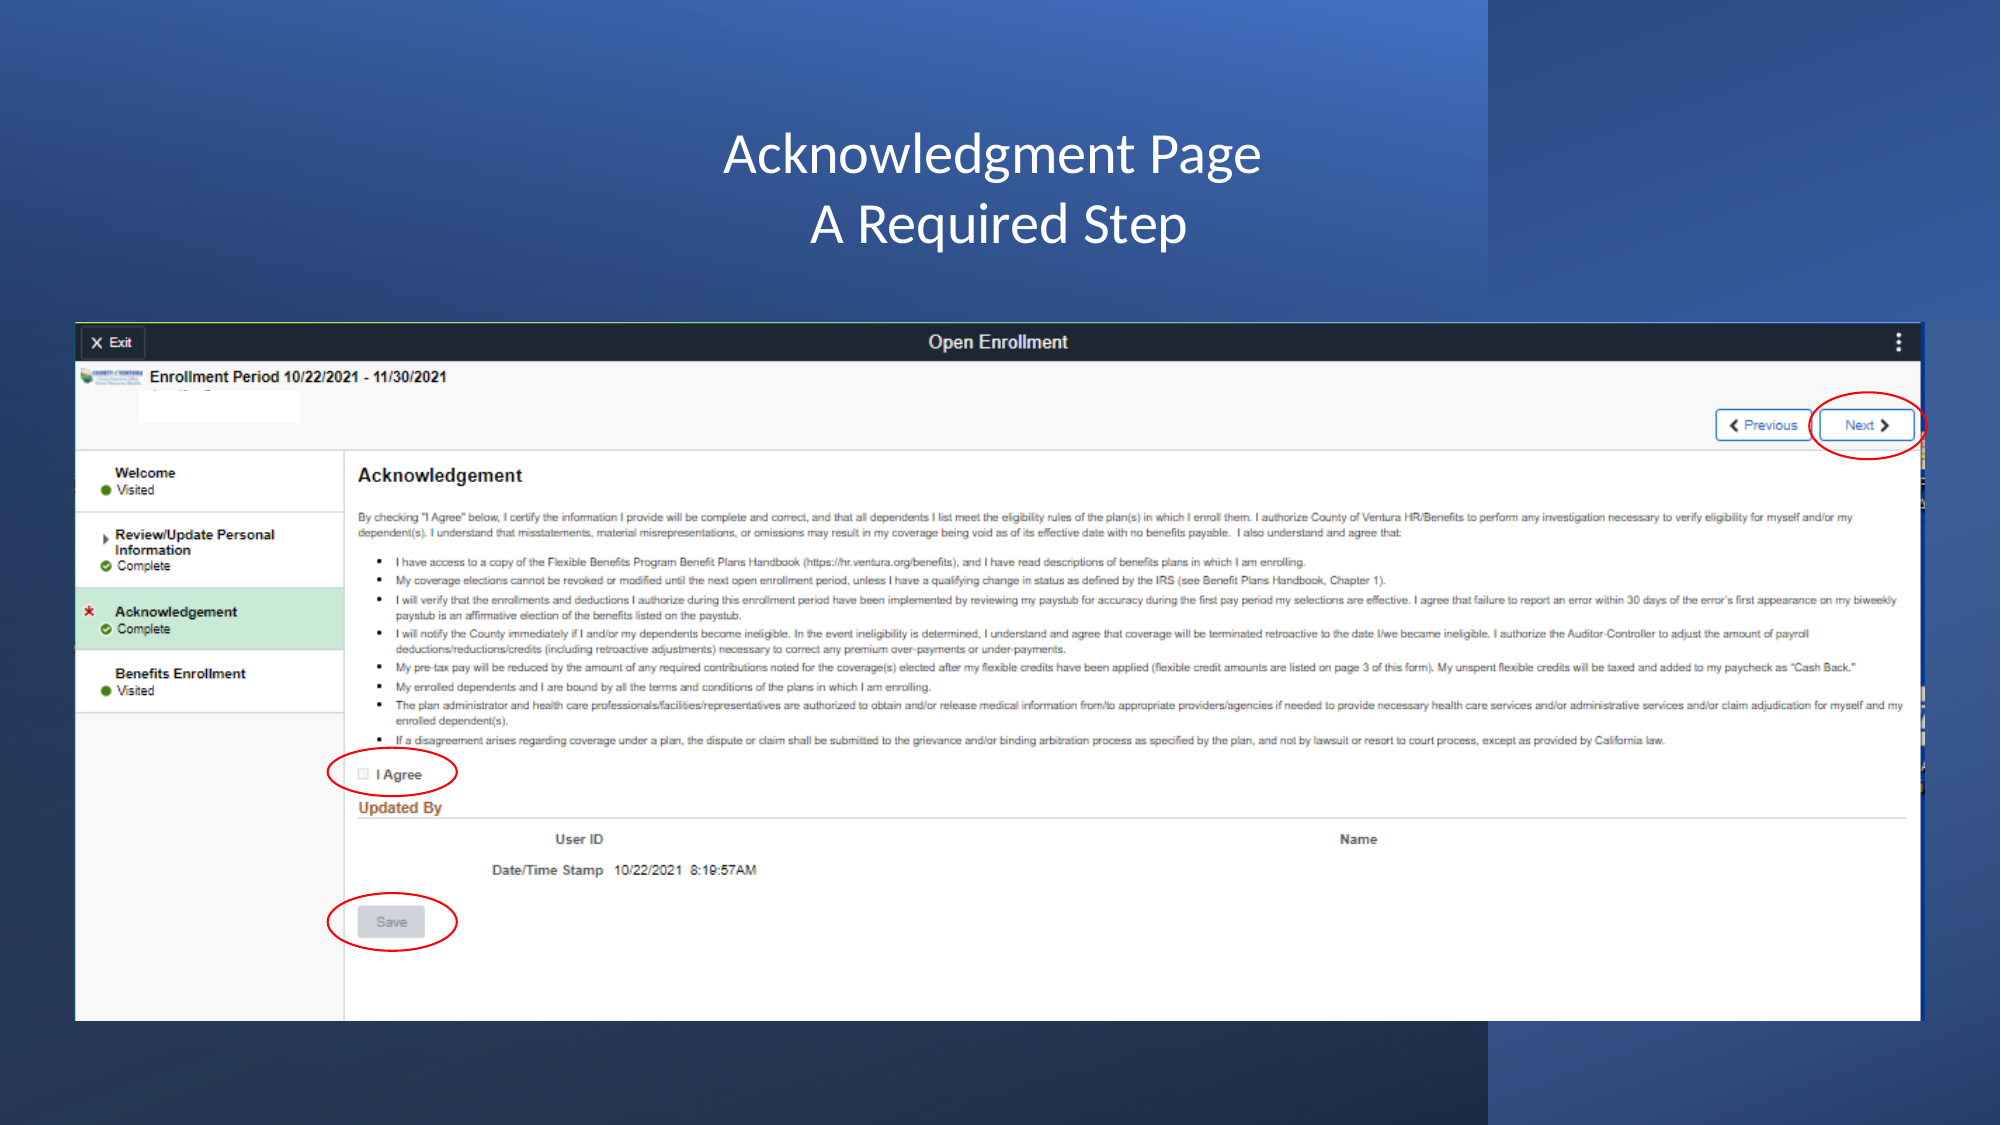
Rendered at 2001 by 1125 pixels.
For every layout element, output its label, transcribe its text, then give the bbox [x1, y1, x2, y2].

text_box [1489, 0, 2000, 321]
text_box Acknowledgment Page A Required Step [487, 107, 1512, 263]
text_box [0, 0, 1489, 321]
text_box [0, 321, 2000, 1125]
picture [74, 321, 1925, 1021]
